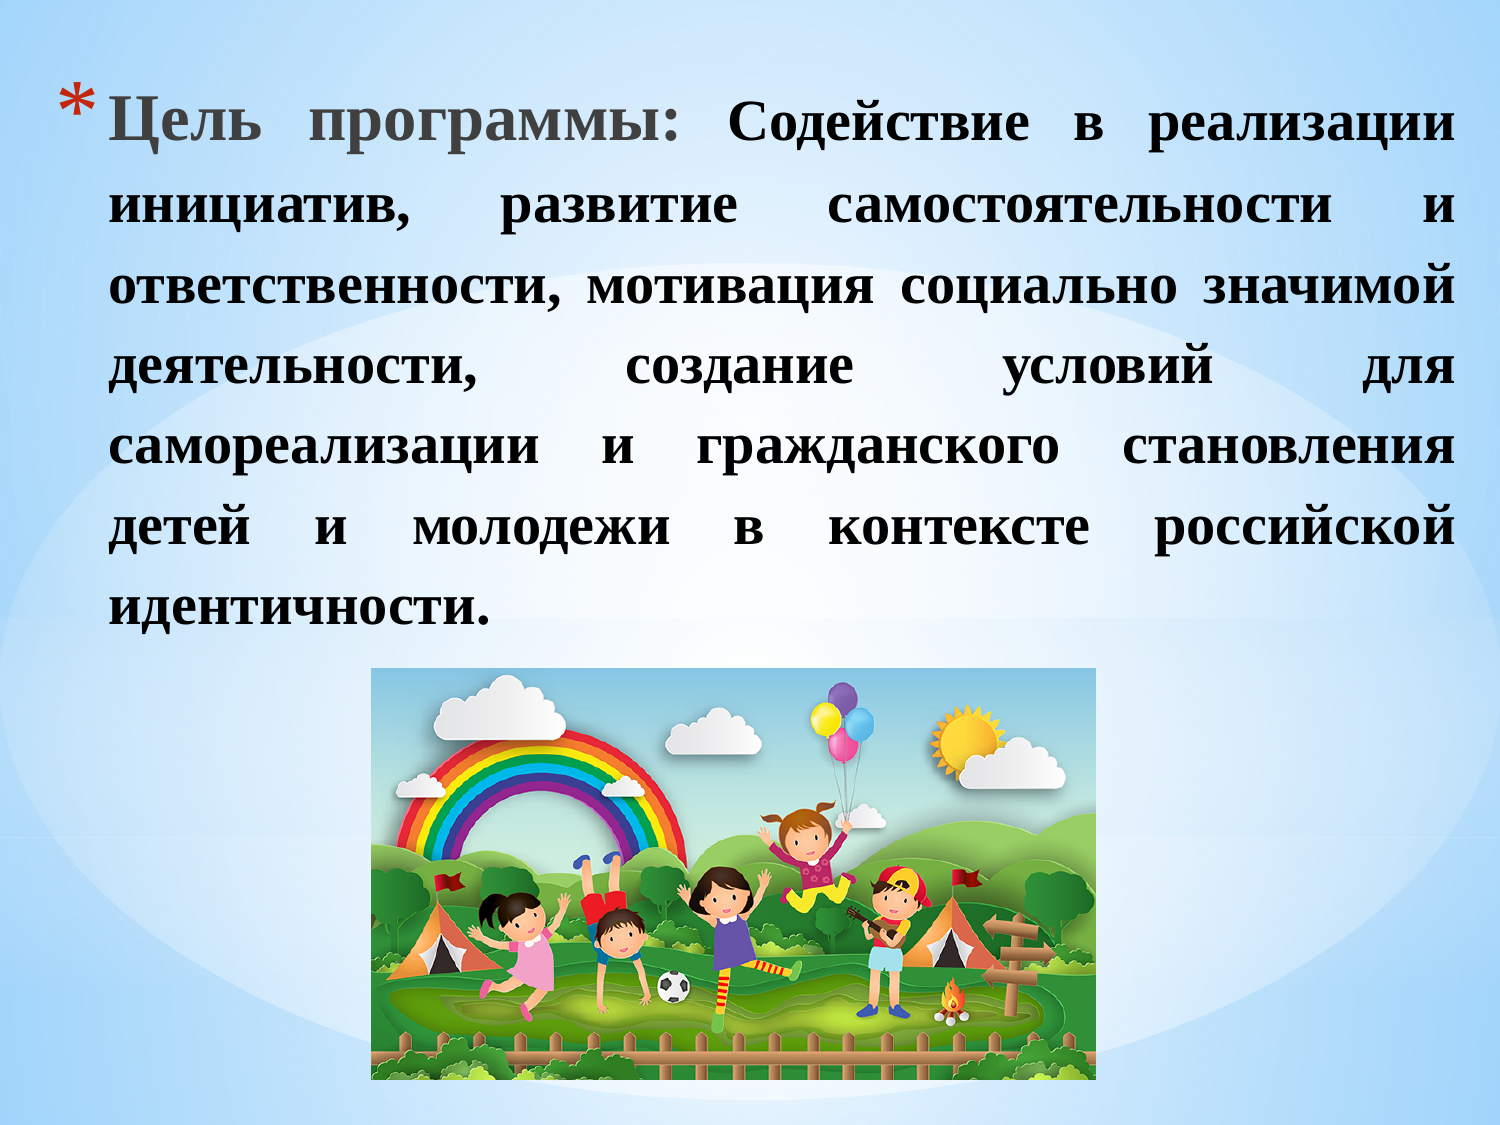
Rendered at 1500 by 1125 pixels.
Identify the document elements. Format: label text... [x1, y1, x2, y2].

text_box Цель программы: Содействие в реализации инициатив, развитие самостоятельности и ответственности, мотивация социально значимой деятельности, создание условий для самореализации и гражданского становления детей и молодежи в контексте российской идентичности. [41, 54, 1471, 716]
picture [371, 668, 1097, 1080]
